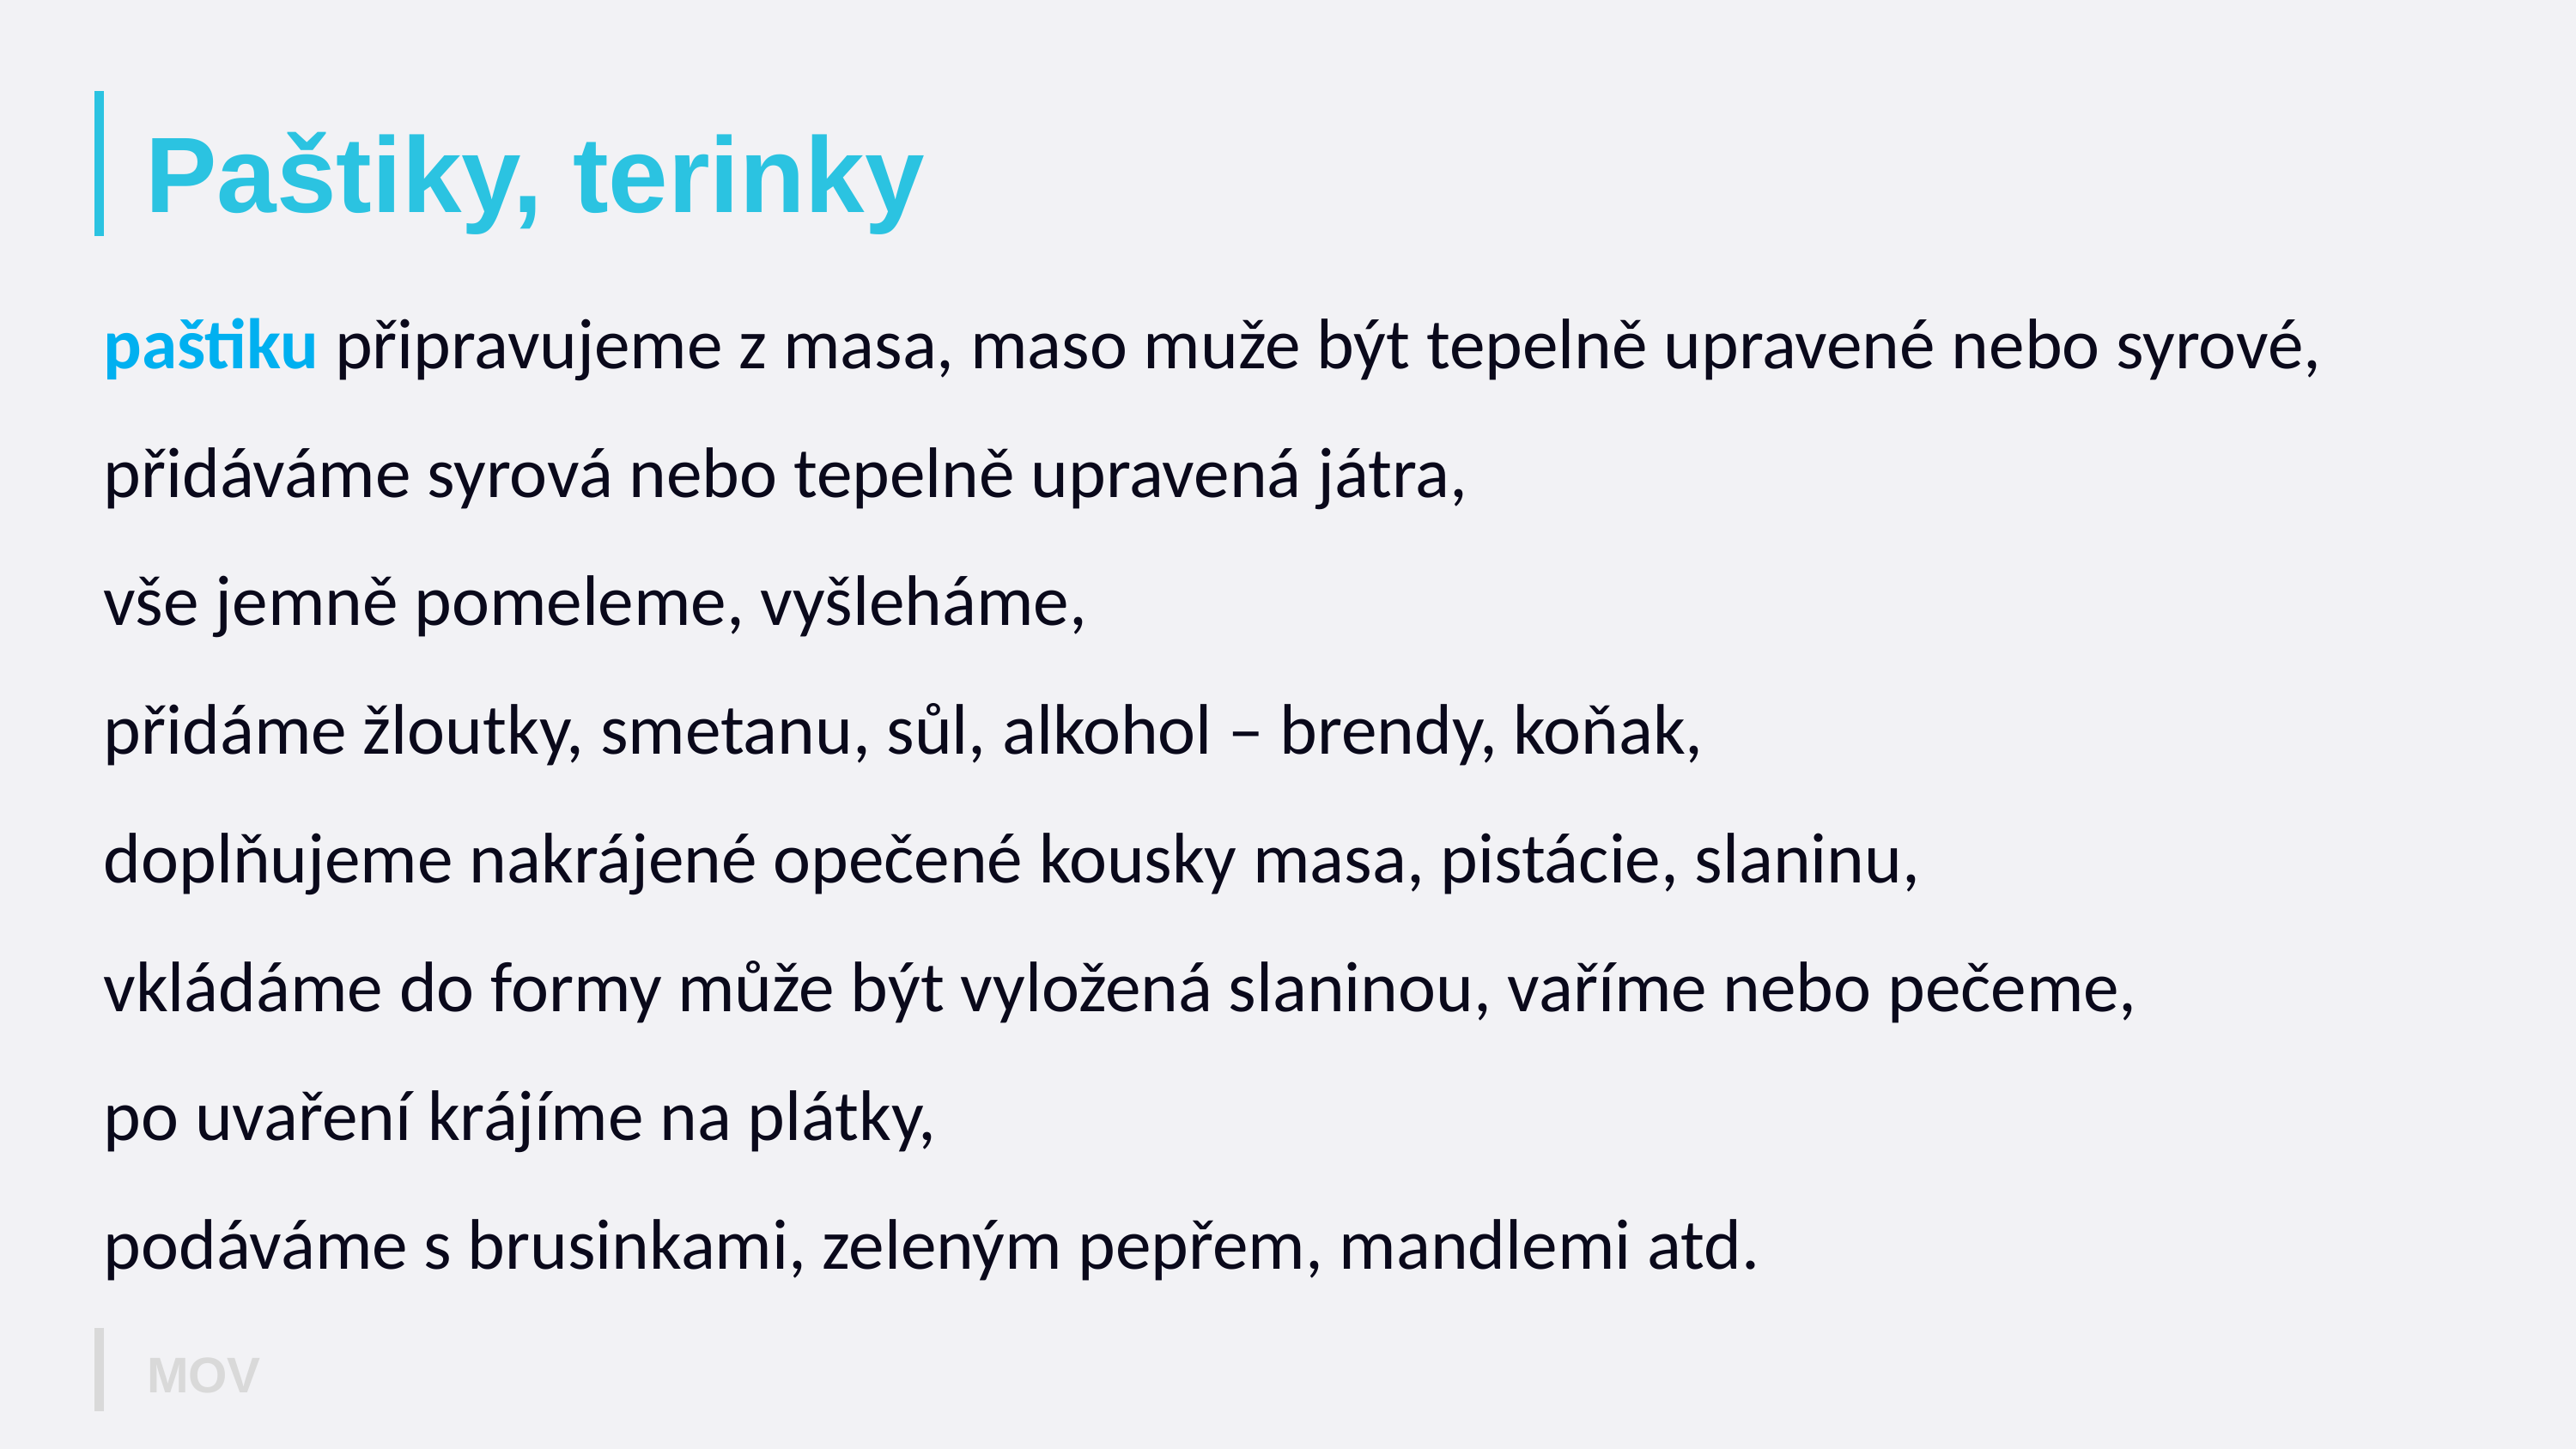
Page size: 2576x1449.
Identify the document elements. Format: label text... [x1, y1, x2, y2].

title Paštiky, terinky [132, 112, 2458, 244]
text_box paštiku připravujeme z masa, maso muže být tepelně upravené nebo syrové, přidáváme syrová nebo tepelně upravená játra, vše jemně pomeleme, vyšleháme, přidáme žloutky, smetanu, sůl, alkohol – brendy, koňak, doplňujeme nakrájené opečené kousky masa, pistácie, slaninu, vkládáme do formy může být vyložená slaninou, vaříme nebo pečeme, po uvaření krájíme na plátky, podáváme s brusinkami, zeleným pepřem, mandlemi atd. [91, 247, 2526, 1290]
